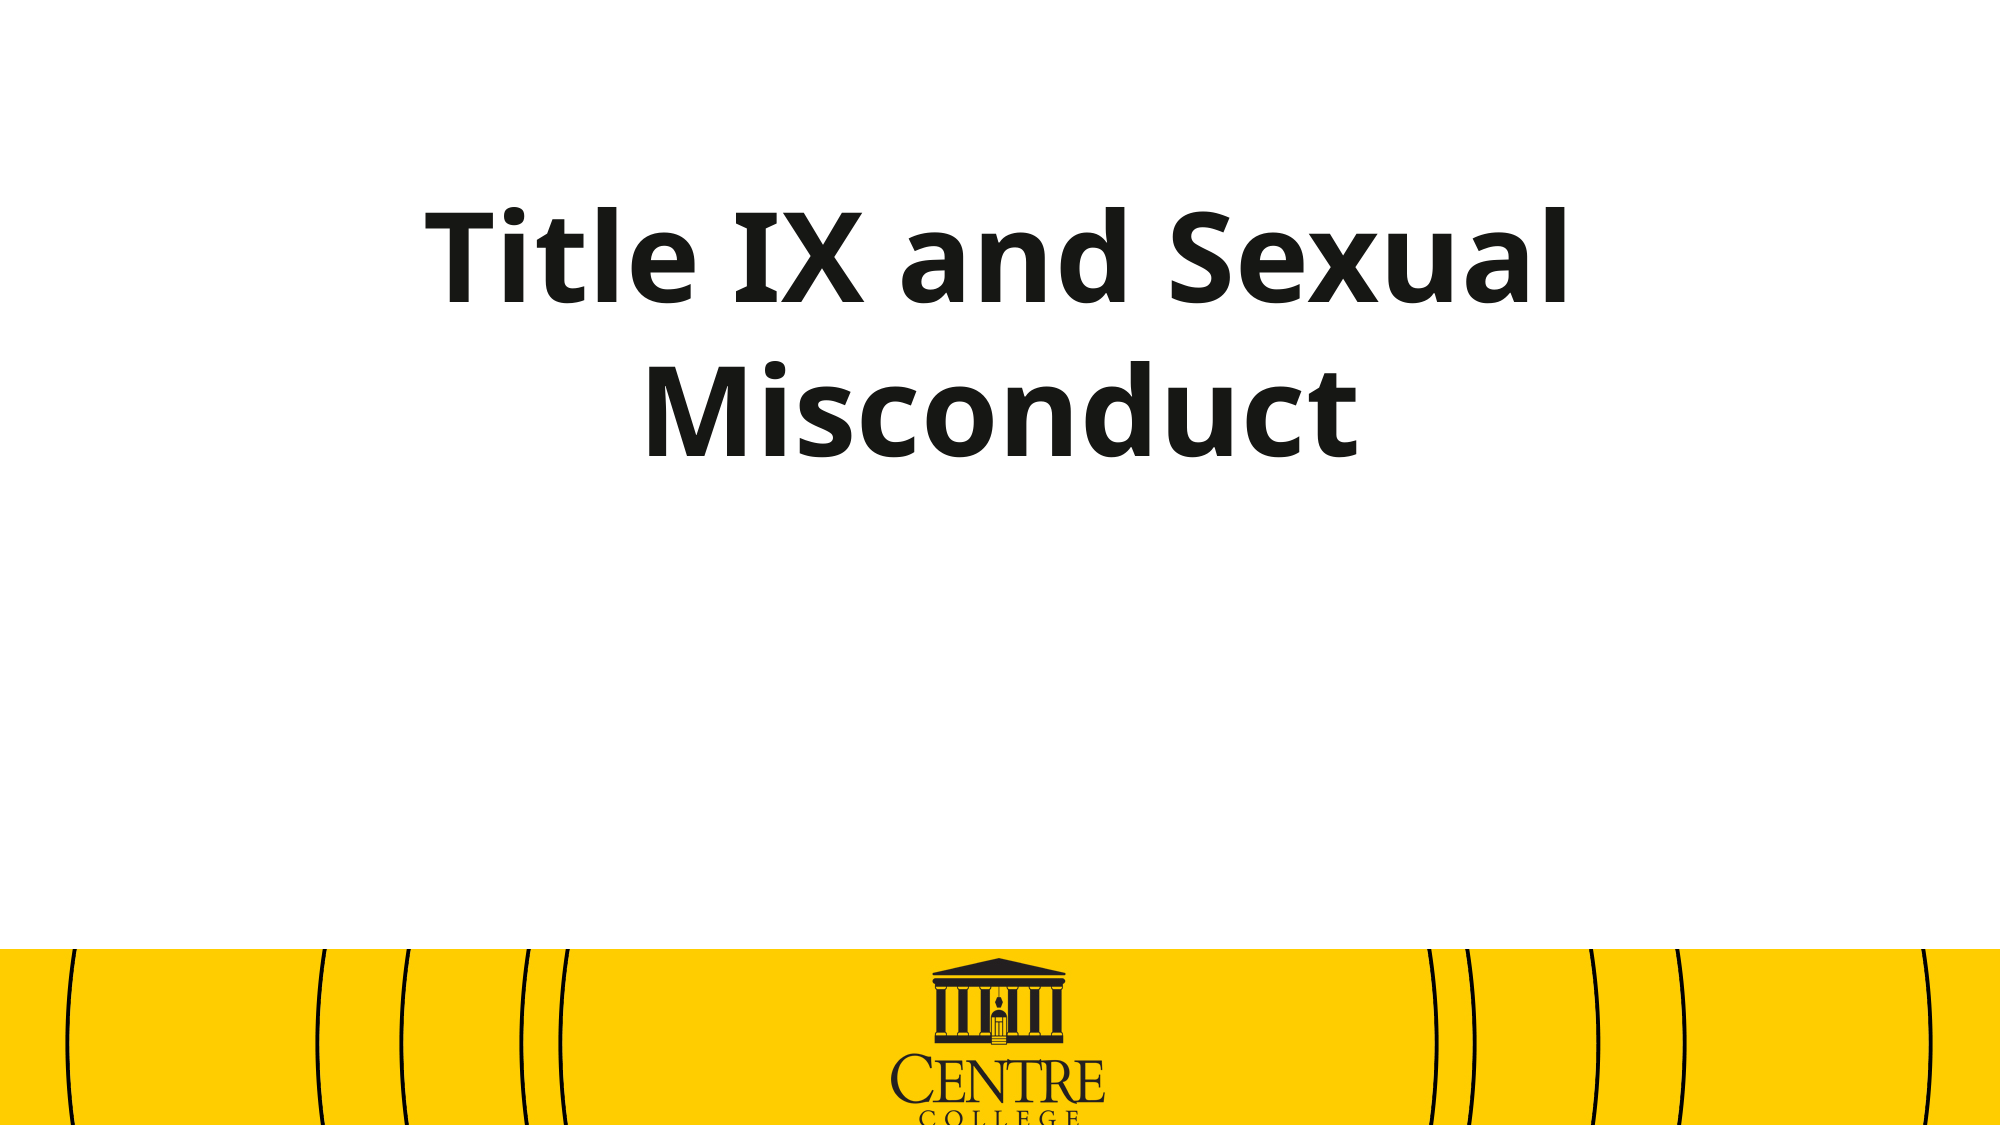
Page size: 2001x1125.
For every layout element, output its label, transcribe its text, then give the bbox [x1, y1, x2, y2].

title Title IX and Sexual Misconduct [159, 47, 1841, 495]
picture [0, 949, 2000, 1125]
